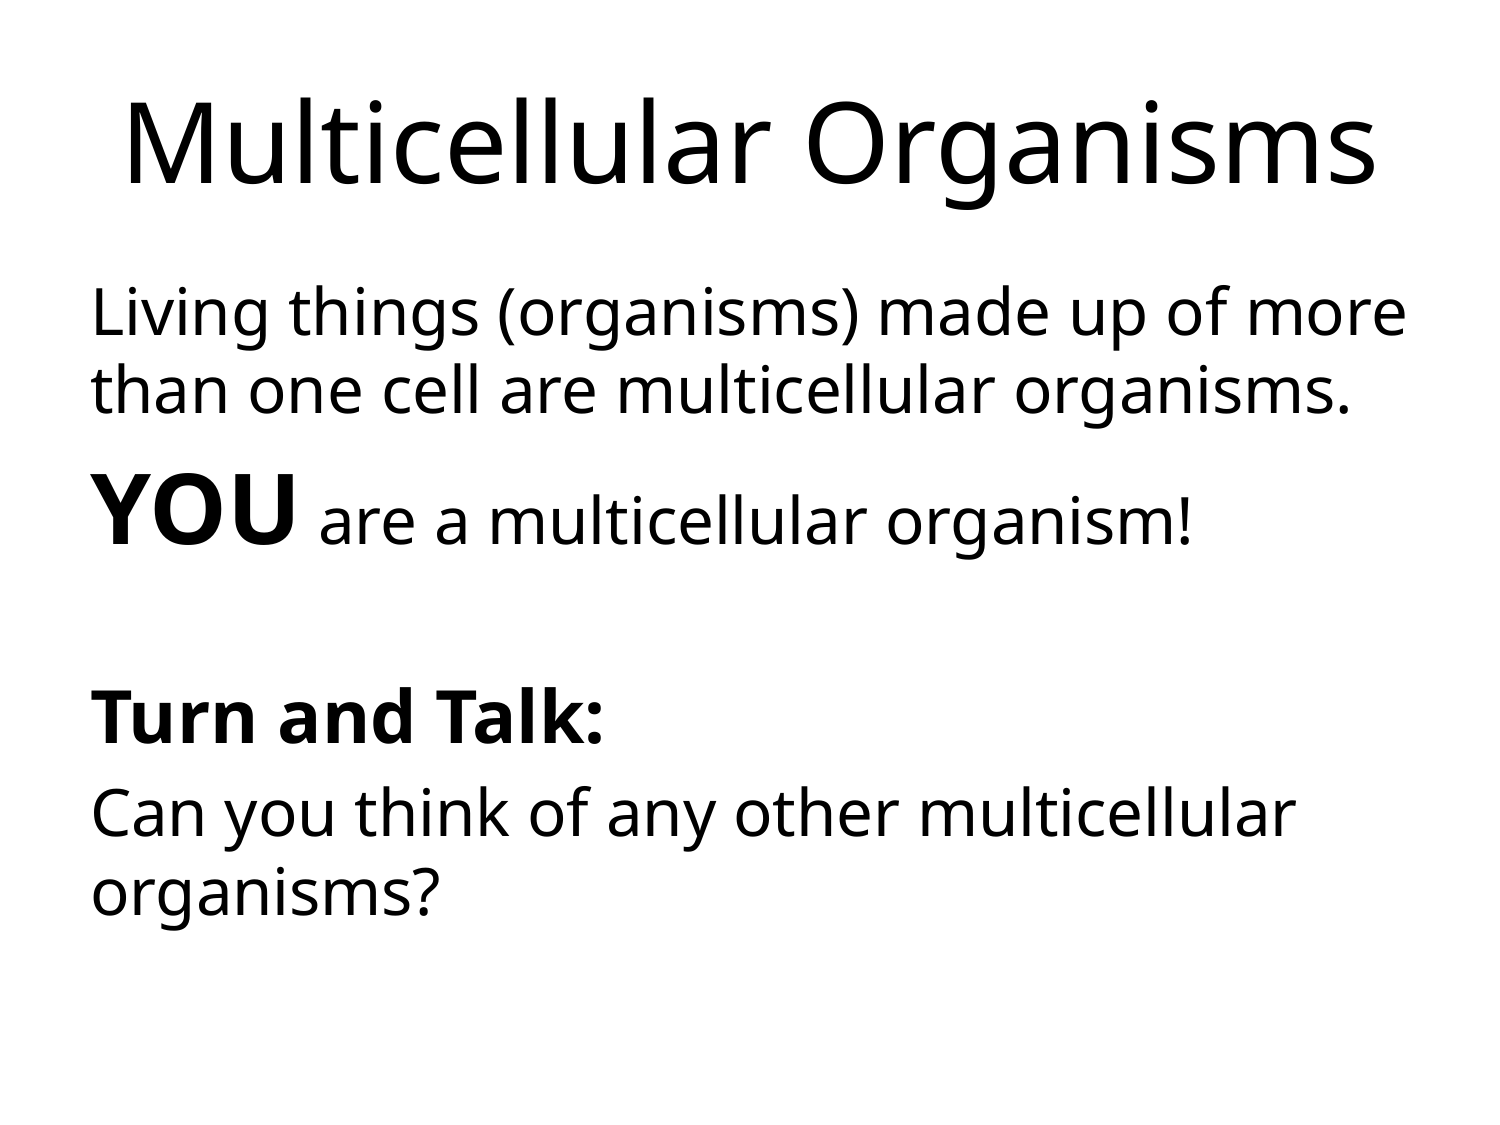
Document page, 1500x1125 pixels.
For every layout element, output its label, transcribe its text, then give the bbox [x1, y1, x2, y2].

list Living things (organisms) made up of more than one cell are multicellular organisms. YOU are a multicellular organism! Turn and Talk: Can you think of any other multicellular organisms? [75, 262, 1425, 1005]
title Multicellular Organisms [75, 45, 1425, 233]
